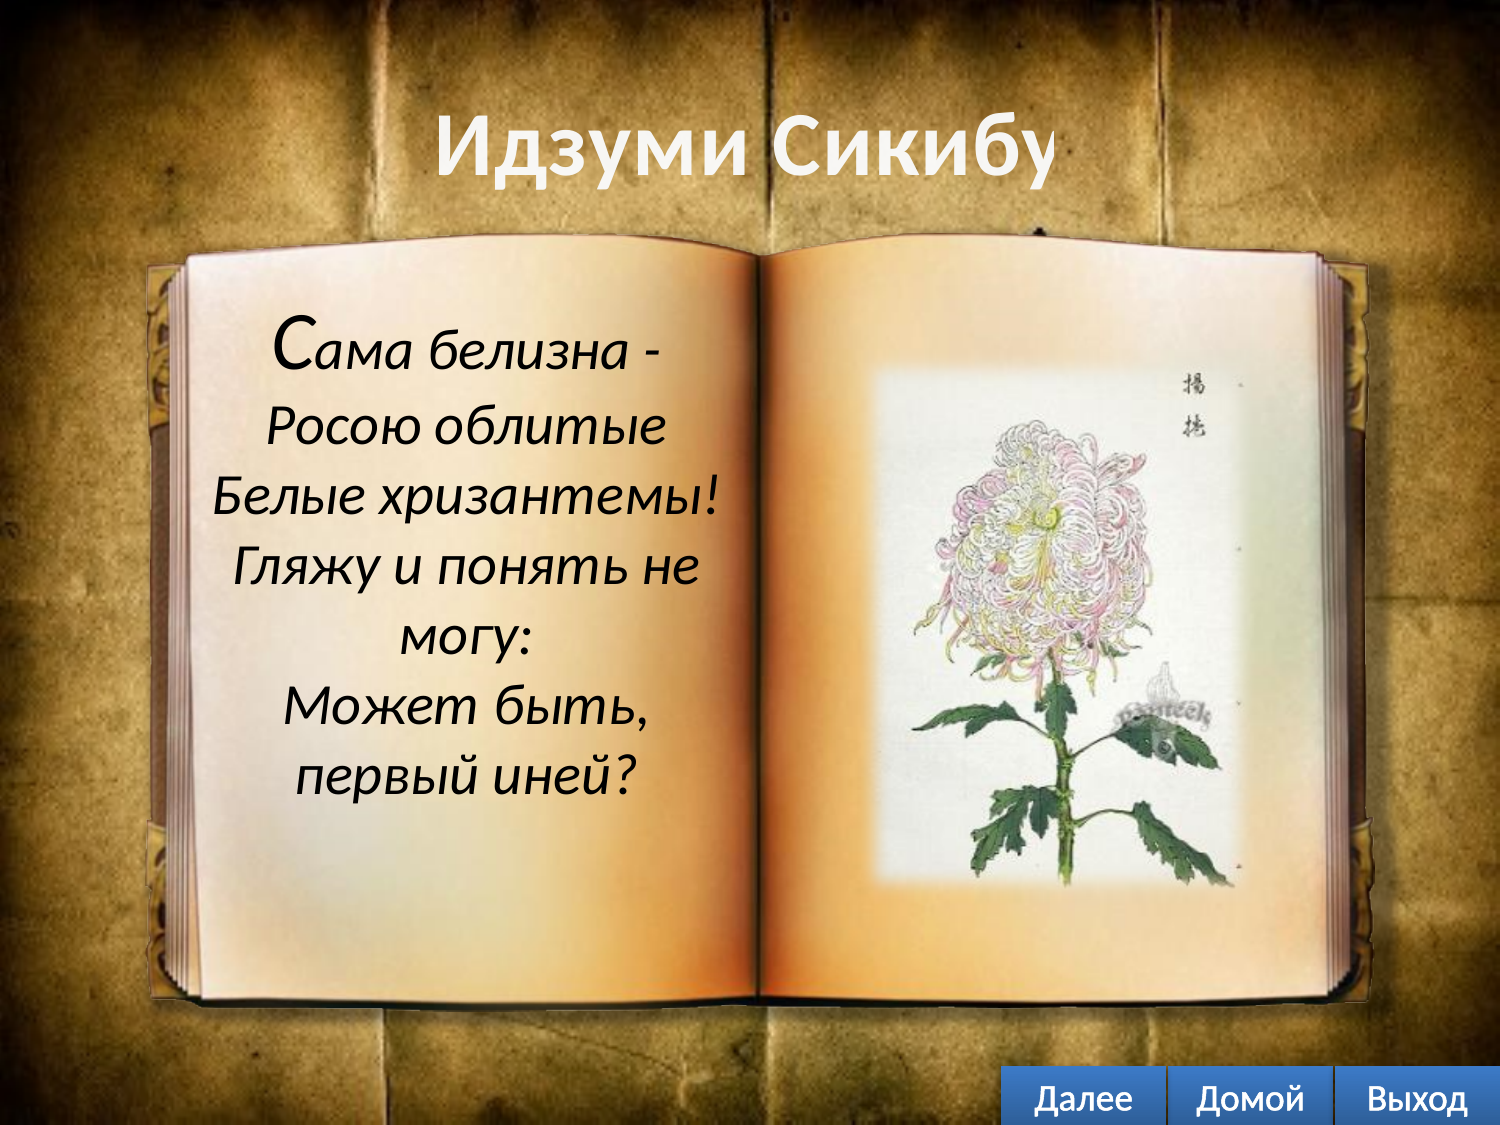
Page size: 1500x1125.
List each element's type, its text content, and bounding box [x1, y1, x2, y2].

text_box Выход [1334, 1065, 1500, 1125]
title Идзуми Сикибу [75, 45, 1425, 233]
text_box Далее [1001, 1065, 1167, 1125]
text_box Домой [1168, 1065, 1332, 1125]
text_box Сама белизна - Росою облитые Белые хризантемы! Гляжу и понять не могу: Может быть, первый иней? [194, 278, 739, 814]
picture [0, 0, 1500, 1125]
